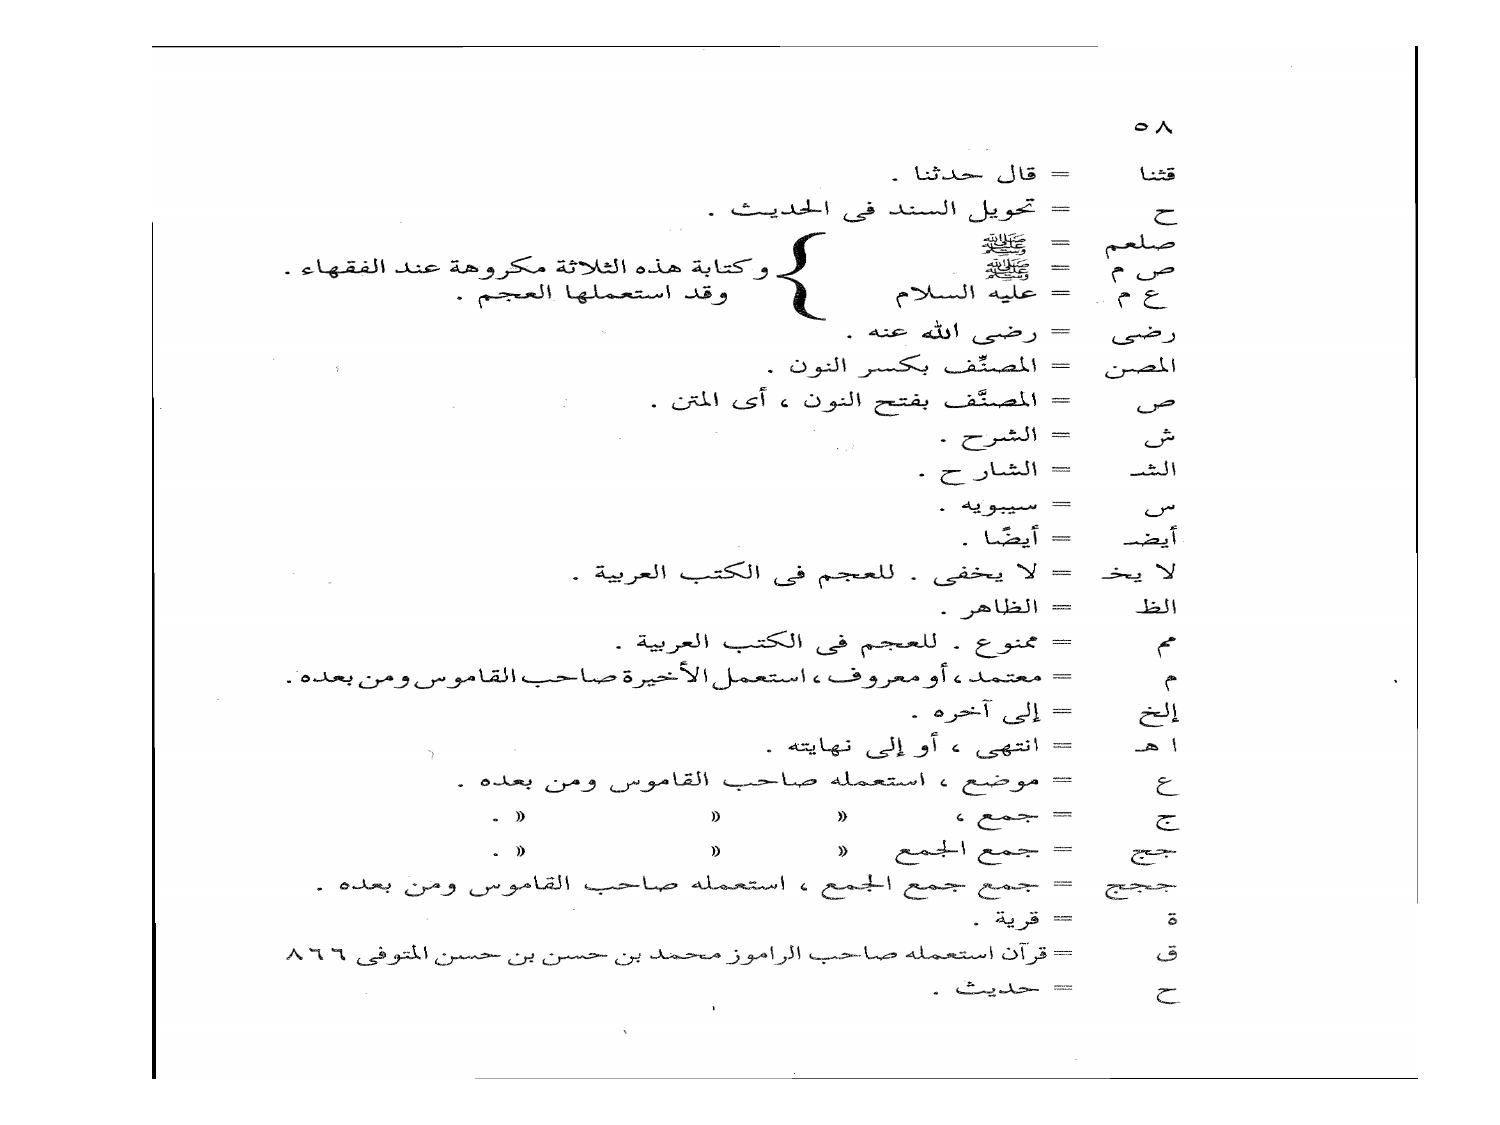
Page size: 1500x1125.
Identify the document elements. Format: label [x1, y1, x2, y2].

list [152, 46, 1419, 1079]
